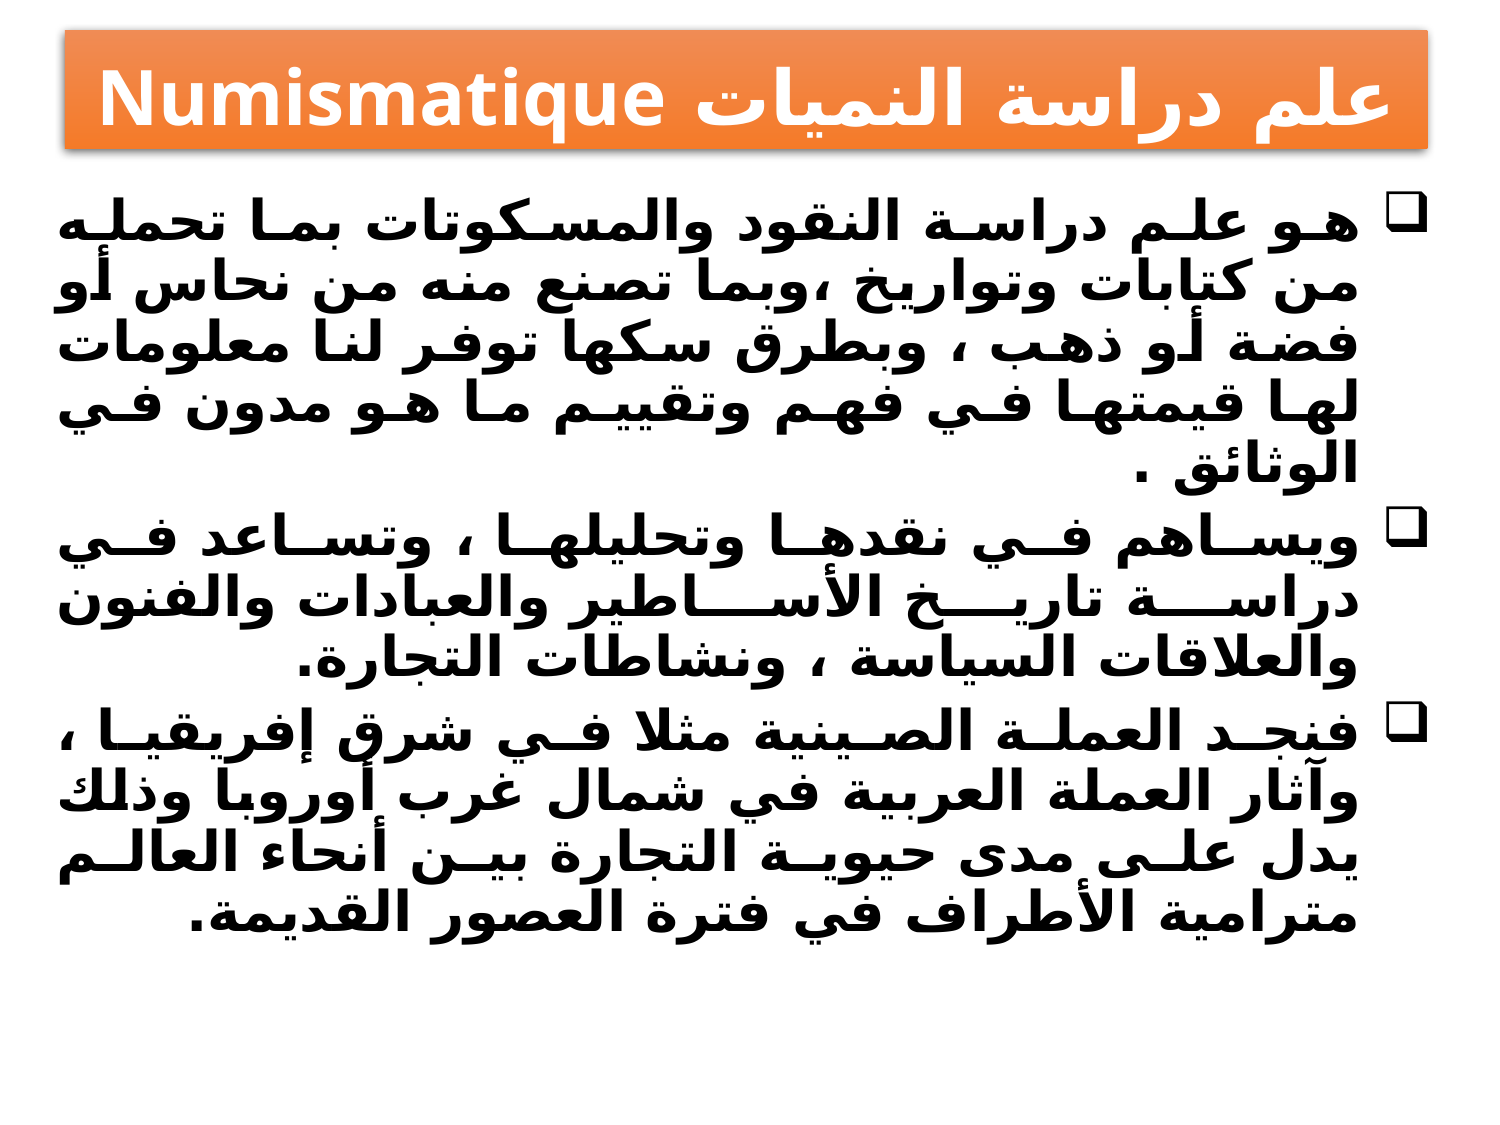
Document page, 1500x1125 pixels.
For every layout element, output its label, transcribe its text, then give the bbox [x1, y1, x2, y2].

title علم دراسة النميات Numismatique [64, 30, 1428, 149]
subtitle هو علم دراسة النقود والمسكوتات بما تحمله من كتابات وتواريخ ،وبما تصنع منه من نحاس أو فضة أو ذهب ، وبطرق سكها توفر لنا معلومات لها قيمتها في فهم وتقييم ما هو مدون في الوثائق . ويساهم في نقدها وتحليلها ، وتساعد في دراسة تاريخ الأساطير والعبادات والفنون والعلاقات السياسة ، ونشاطات التجارة. فنجد العملة الصينية مثلا في شرق إفريقيا ، وآثار العملة العربية في شمال غرب أوروبا وذلك يدل على مدى حيوية التجارة بين أنحاء العالم مترامية الأطراف في فترة العصور القديمة. [41, 184, 1440, 1000]
